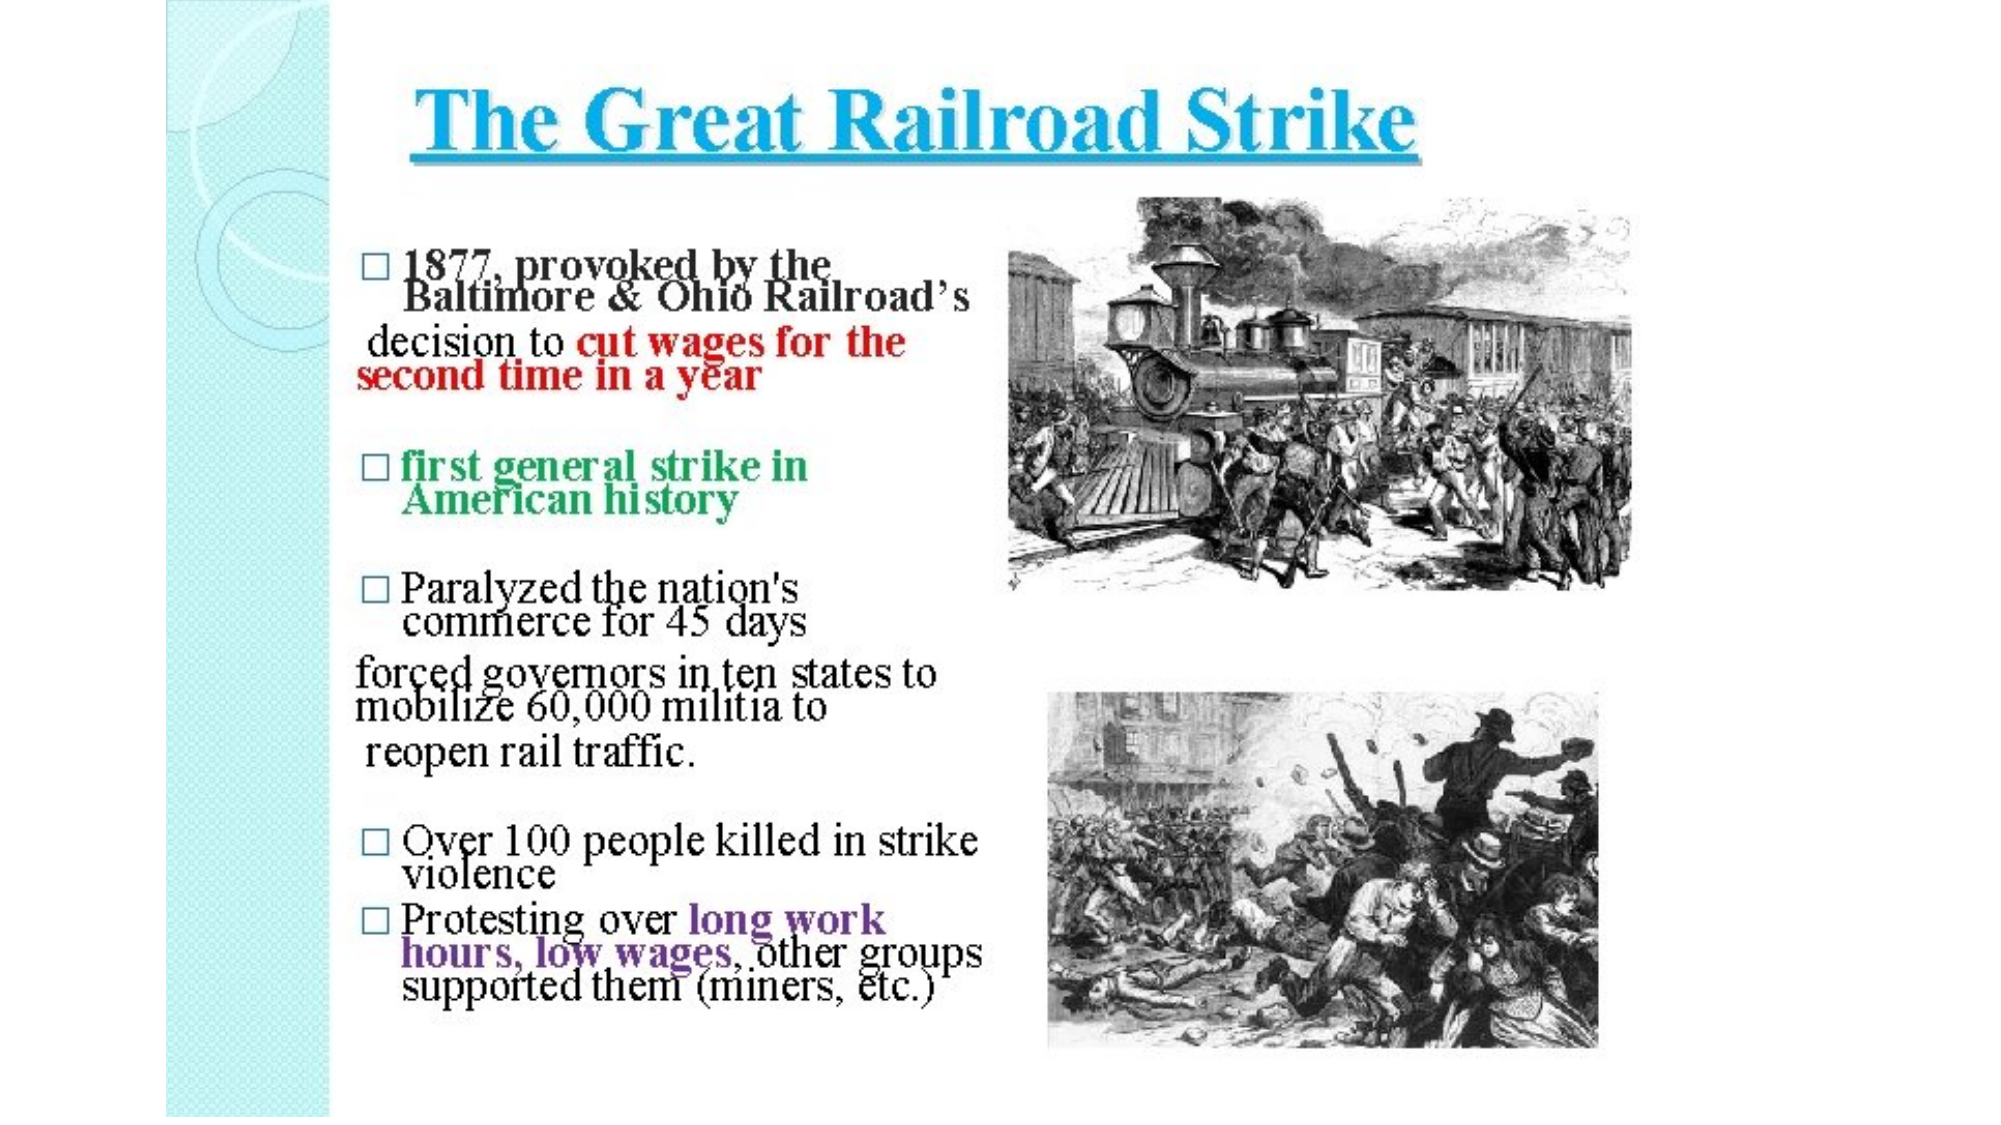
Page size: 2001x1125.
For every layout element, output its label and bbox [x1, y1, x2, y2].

picture [166, 0, 1657, 1118]
